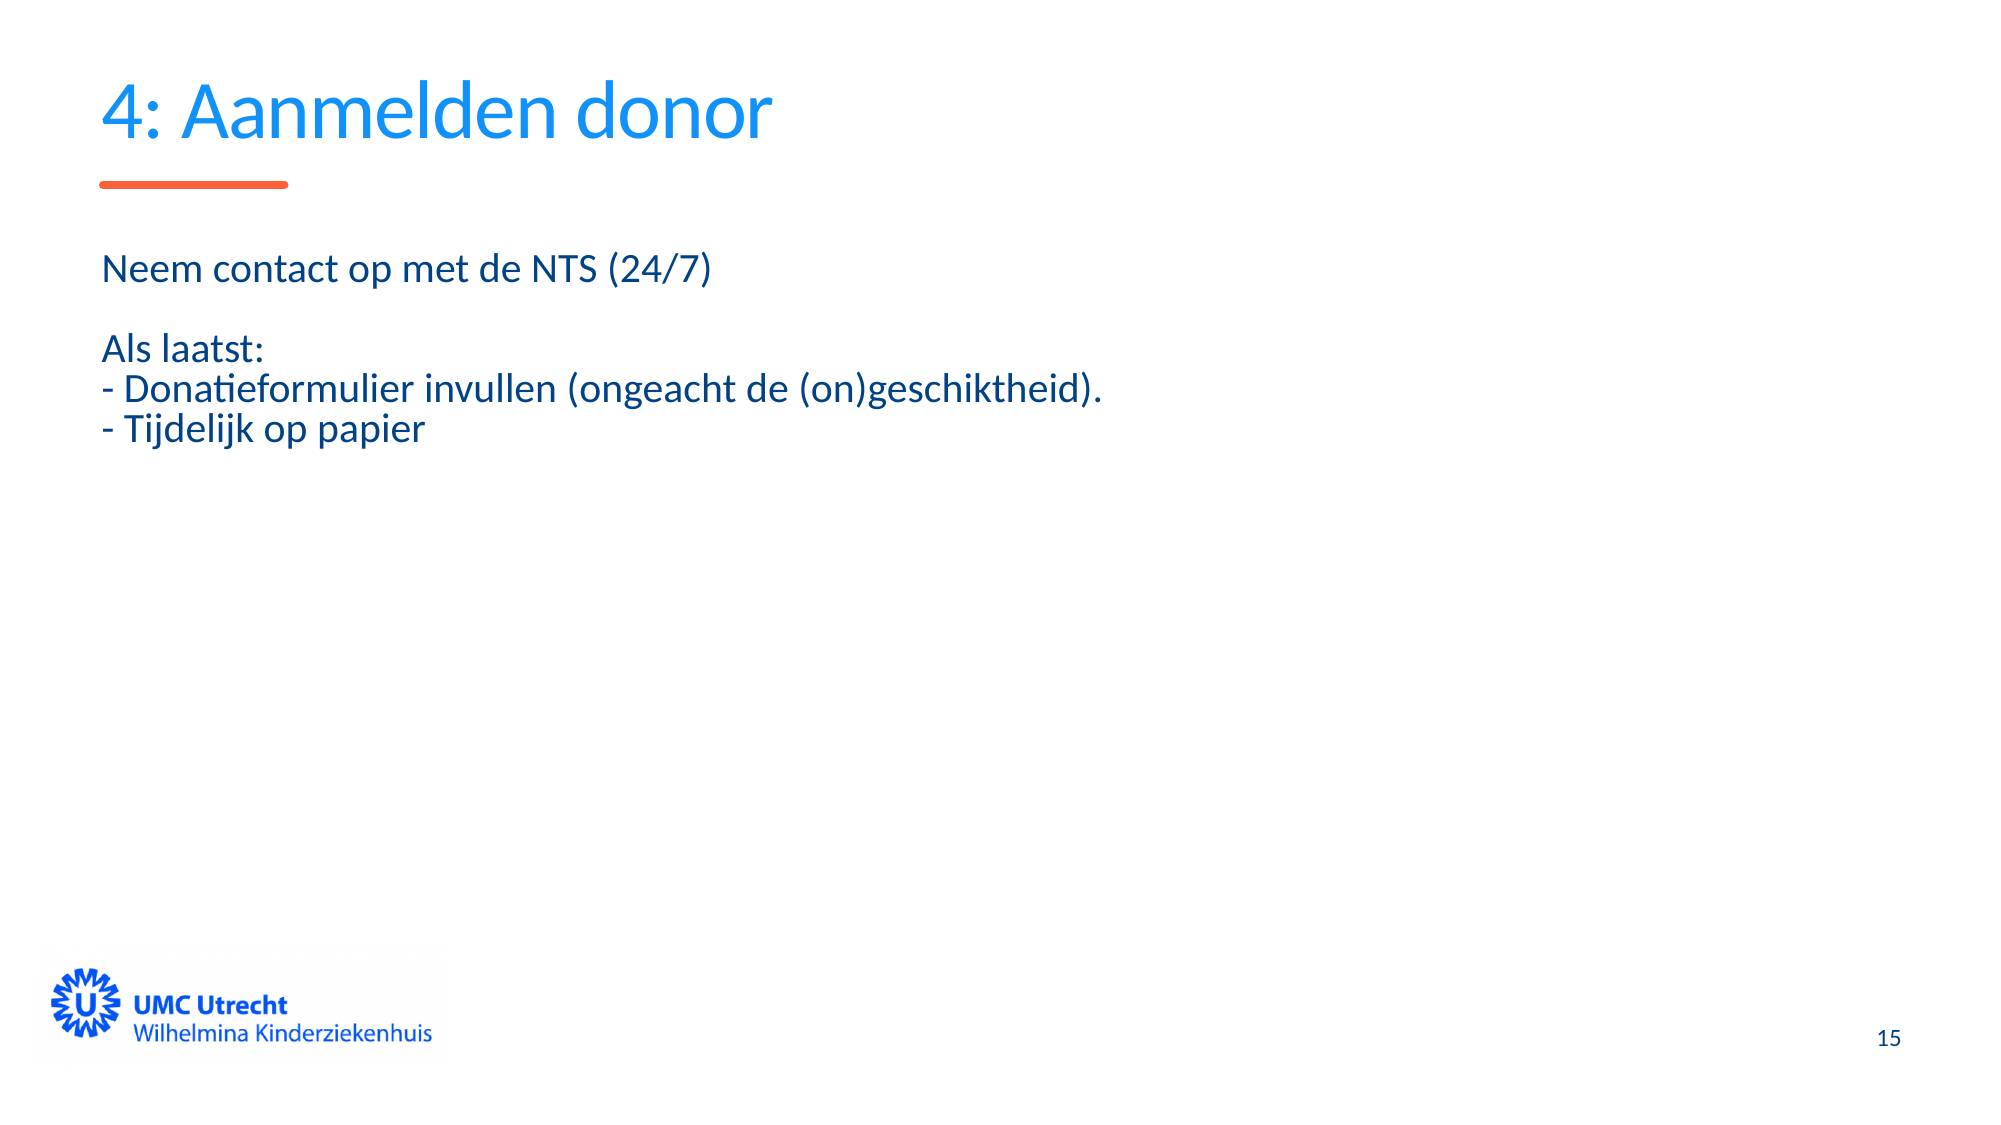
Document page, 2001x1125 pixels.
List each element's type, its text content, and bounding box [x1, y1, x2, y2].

slide_number 15 [1842, 1015, 1902, 1057]
list Neem contact op met de NTS (24/7) Als laatst: - Donatieformulier invullen (ongeacht de (on)geschiktheid). - Tijdelijk op papier [101, 250, 1901, 960]
title 4: Aanmelden donor [101, 75, 1903, 184]
picture [33, 938, 450, 1093]
